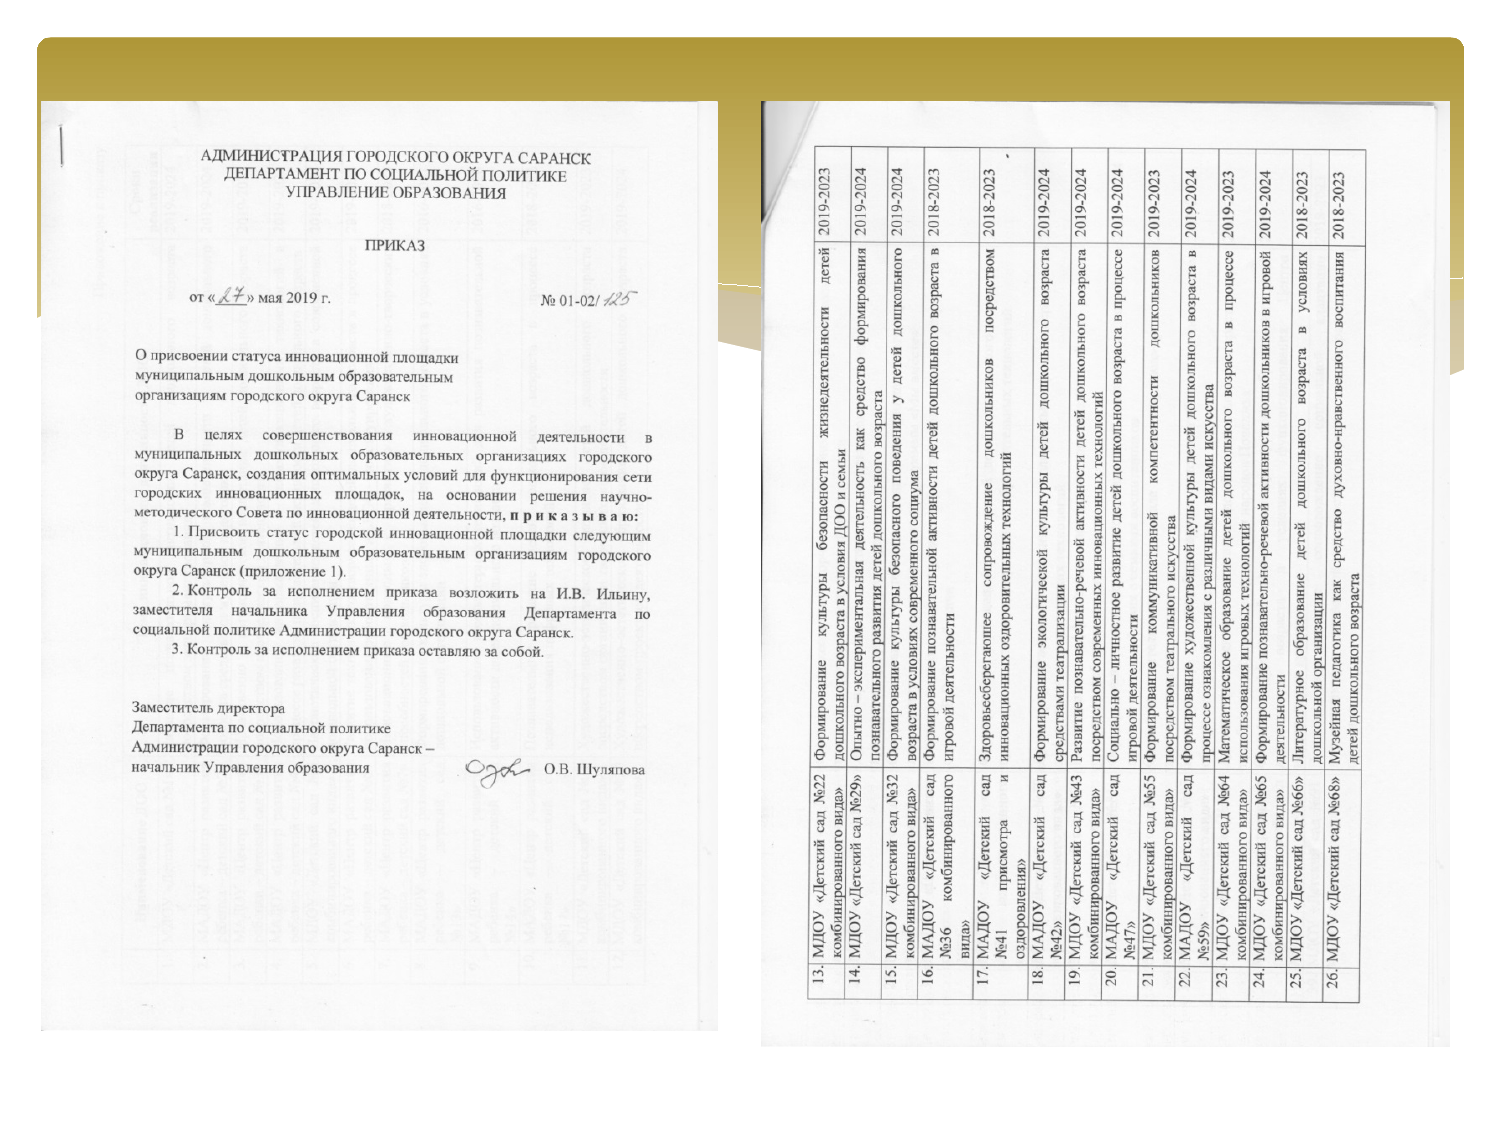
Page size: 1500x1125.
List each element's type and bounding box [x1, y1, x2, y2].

list [40, 101, 719, 1032]
picture [761, 101, 1451, 1047]
